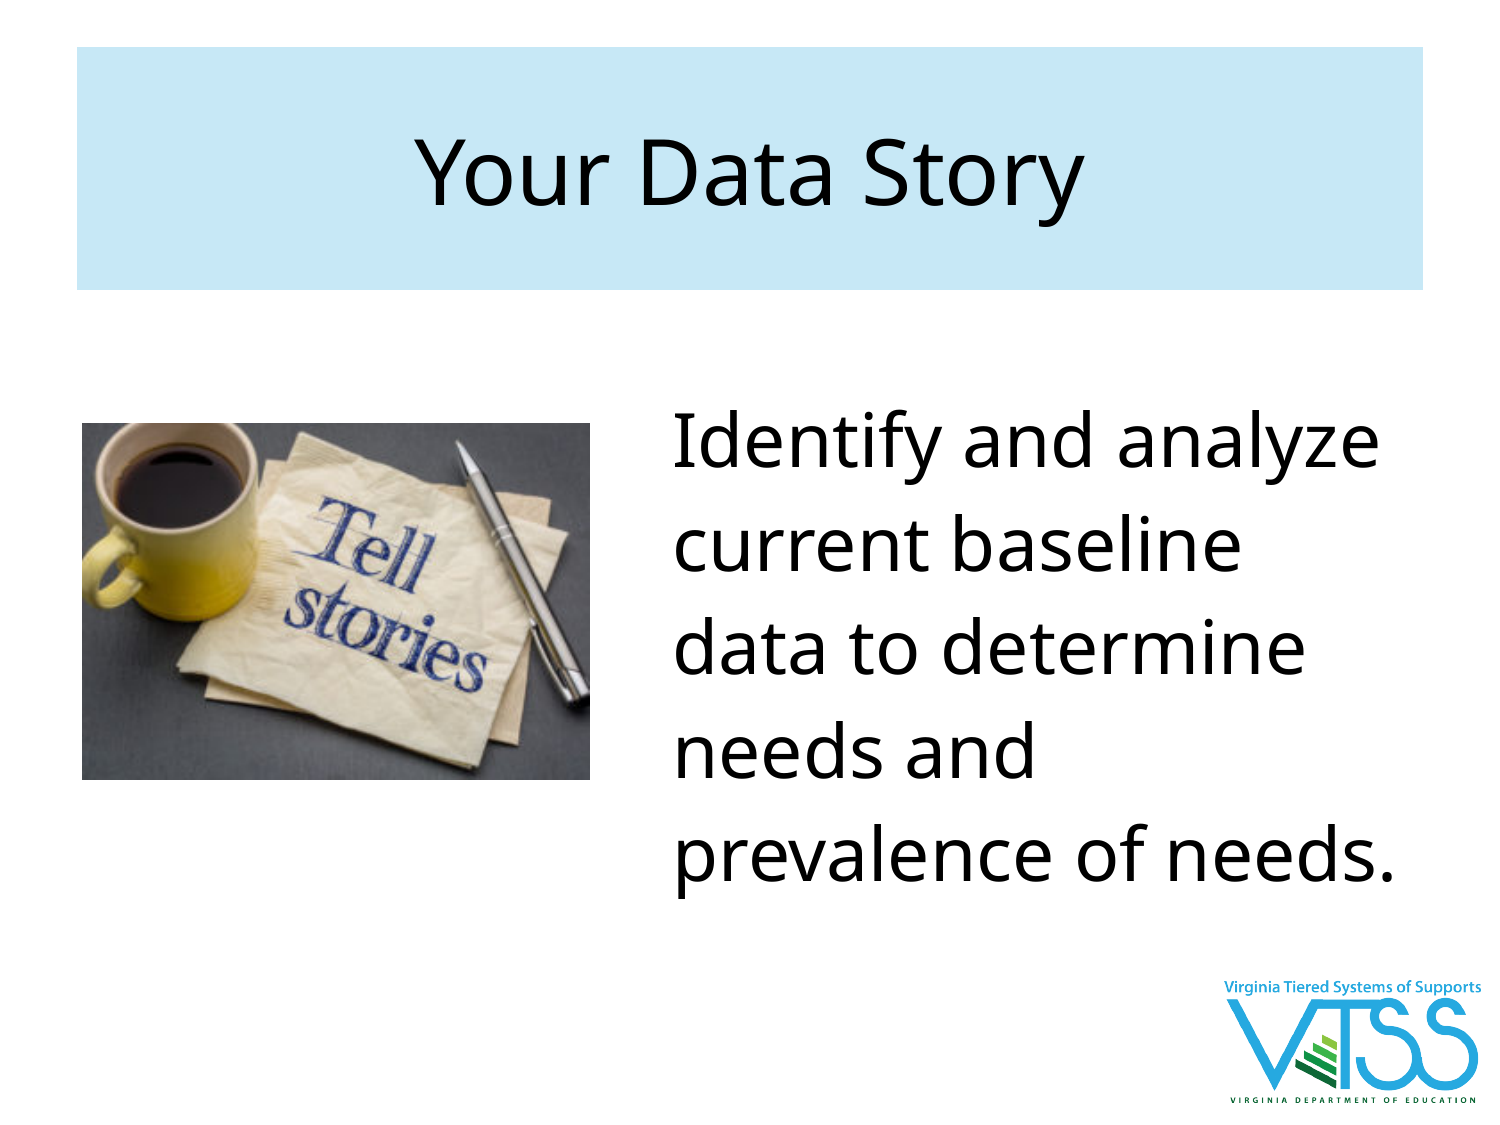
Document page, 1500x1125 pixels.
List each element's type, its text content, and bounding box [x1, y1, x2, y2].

picture [82, 422, 591, 780]
title Your Data Story [75, 45, 1425, 293]
picture [1224, 980, 1481, 1103]
text_box Identify and analyze current baseline data to determine needs and prevalence of needs. [657, 331, 1425, 945]
